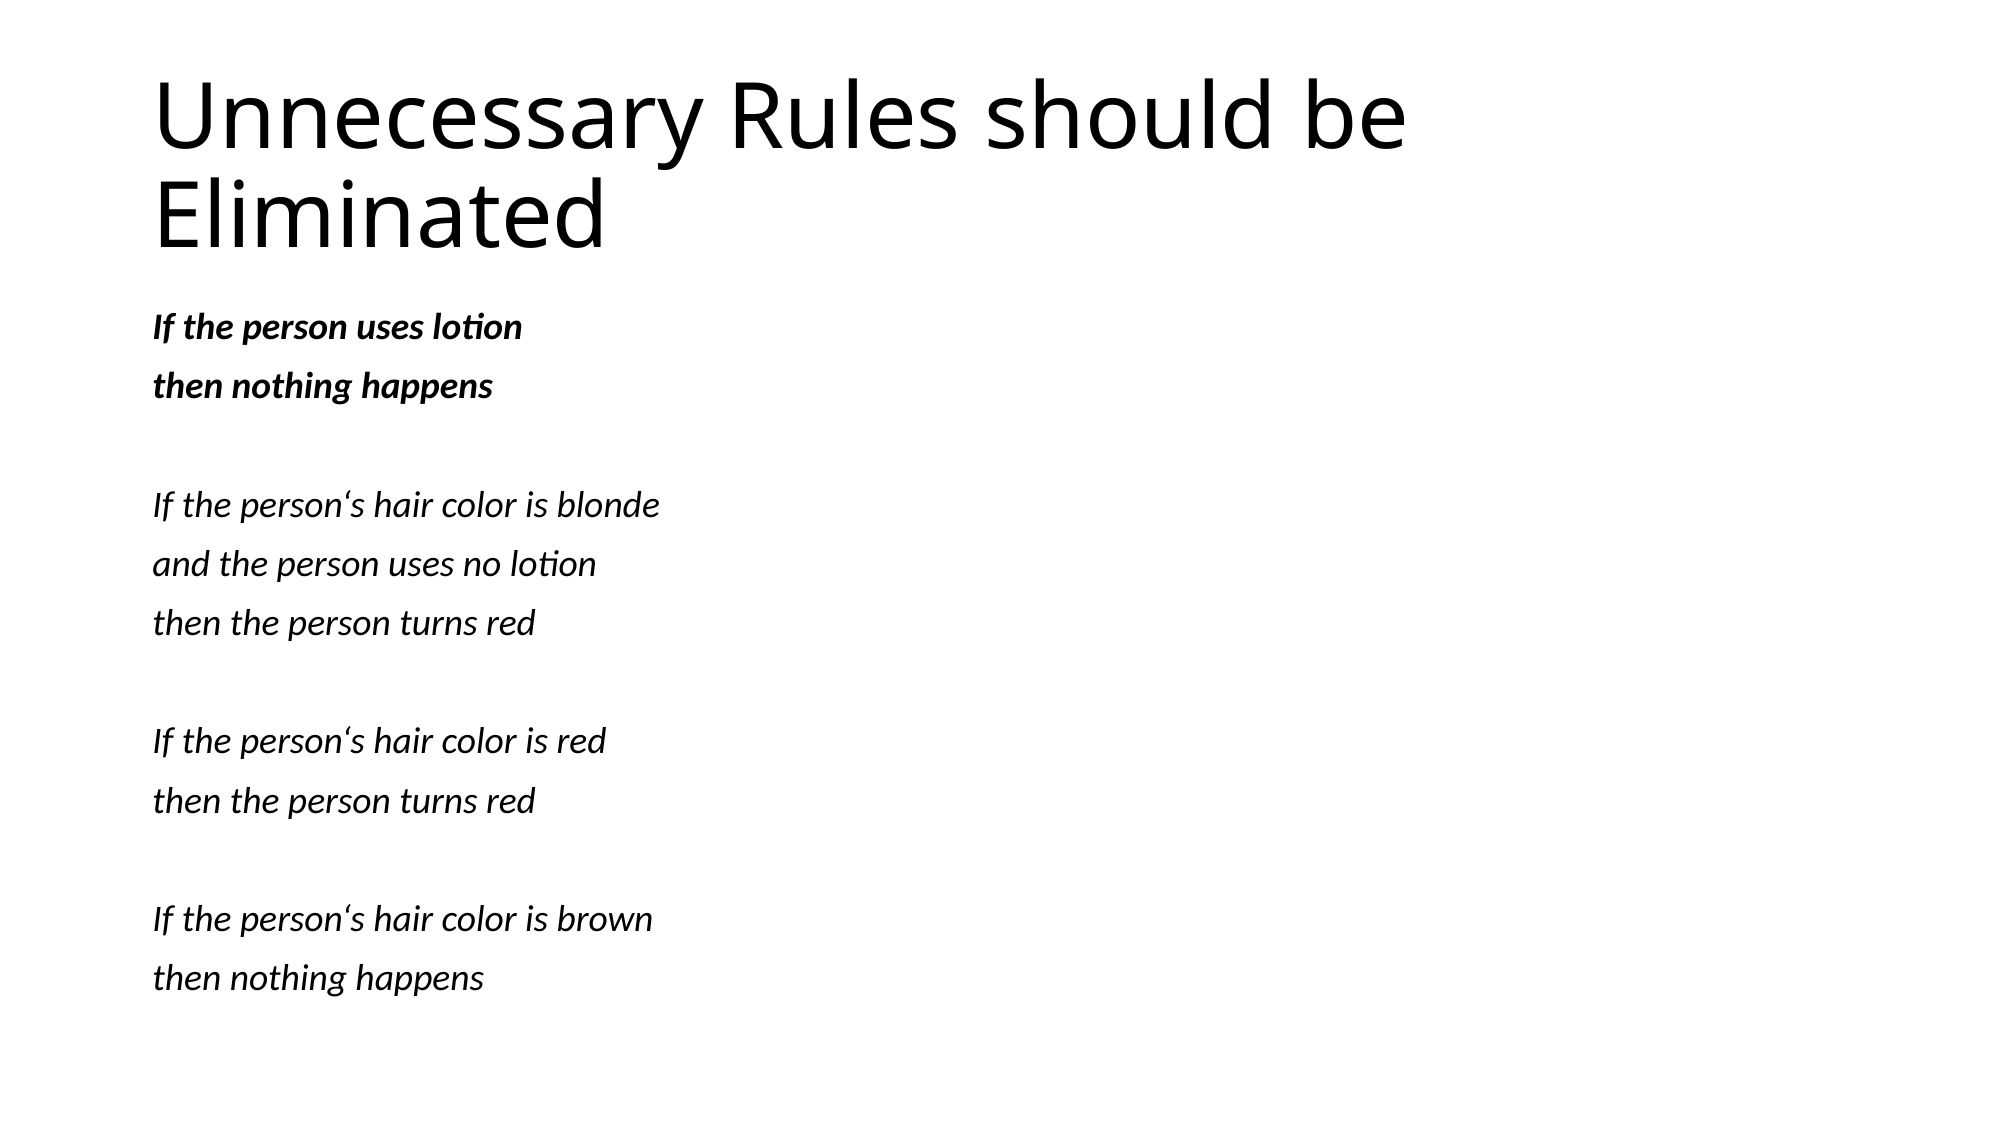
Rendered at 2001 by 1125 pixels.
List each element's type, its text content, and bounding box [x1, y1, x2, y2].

list If the person uses lotion then nothing happens If the person‘s hair color is blonde and the person uses no lotion then the person turns red If the person‘s hair color is red then the person turns red If the person‘s hair color is brown then nothing happens [137, 299, 1863, 1014]
title Unnecessary Rules should be Eliminated [137, 59, 1863, 278]
